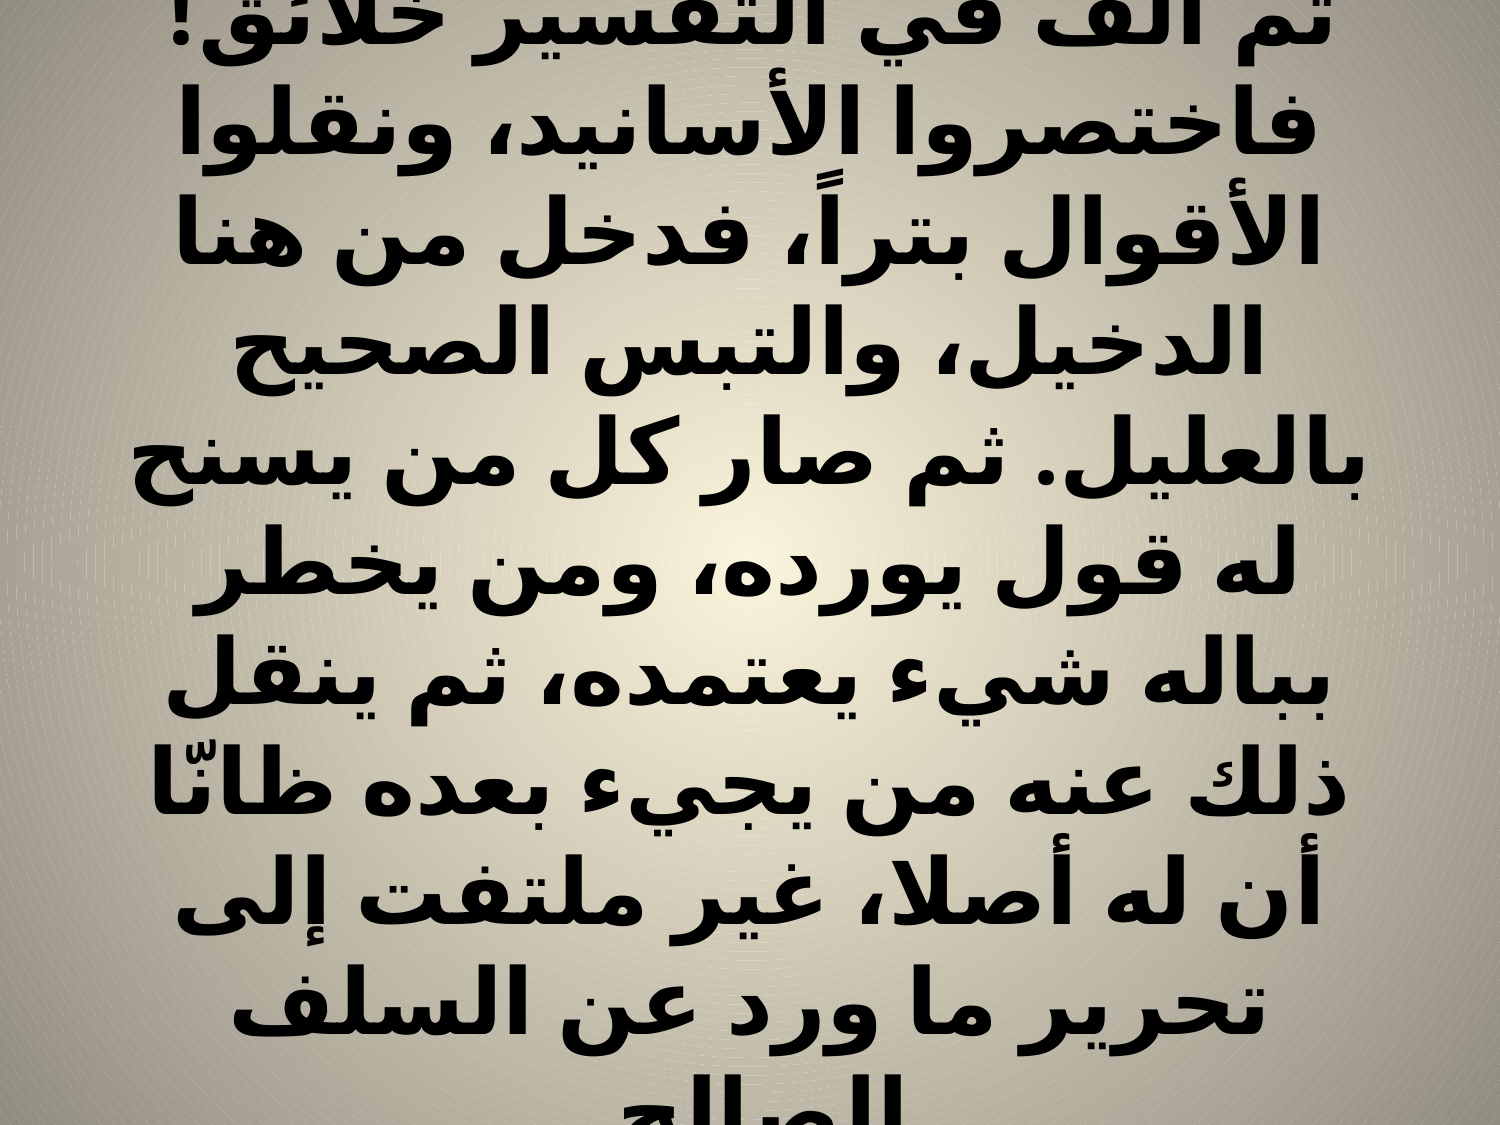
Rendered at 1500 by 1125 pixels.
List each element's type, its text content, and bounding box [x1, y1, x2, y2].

title ثم ألّف في التفسير خلائق! فاختصروا الأسانيد، ونقلوا الأقوال بتراً، فدخل من هنا الدخيل، والتبس الصحيح بالعليل. ثم صار كل من يسنح له قول يورده، ومن يخطر بباله شيء يعتمده، ثم ينقل ذلك عنه من يجيء بعده ظانّا أن له أصلا، غير ملتفت إلى تحرير ما ورد عن السلف الصالح. [75, 45, 1425, 1071]
